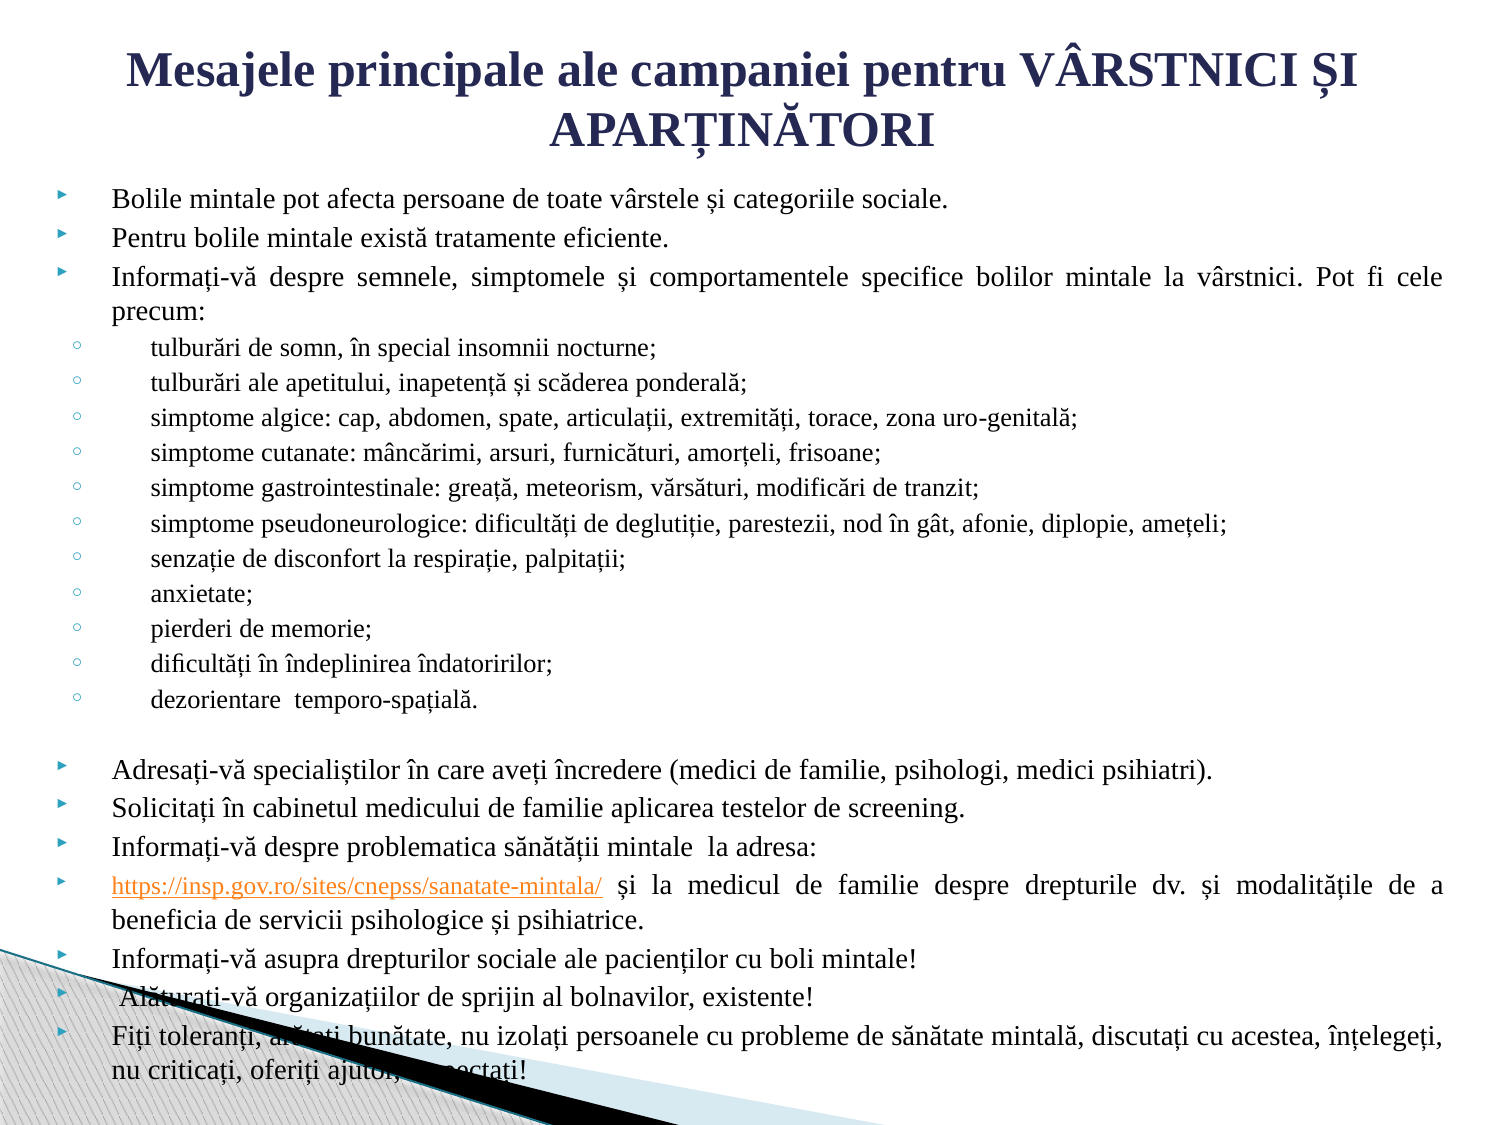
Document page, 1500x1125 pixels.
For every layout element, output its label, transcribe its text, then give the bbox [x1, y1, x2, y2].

list Bolile mintale pot afecta persoane de toate vârstele și categoriile sociale. Pentru bolile mintale există tratamente eficiente. Informați-vă despre semnele, simptomele și comportamentele specifice bolilor mintale la vârstnici. Pot fi cele precum: tulburări de somn, în special insomnii nocturne; tulburări ale apetitului, inapetență și scăderea ponderală; simptome algice: cap, abdomen, spate, articulații, extremități, torace, zona uro-genitală; simptome cutanate: mâncărimi, arsuri, furnicături, amorțeli, frisoane; simptome gastrointestinale: greață, meteorism, vărsături, modificări de tranzit; simptome pseudoneurologice: dificultăți de deglutiție, parestezii, nod în gât, afonie, diplopie, amețeli; senzație de disconfort la respirație, palpitații; anxietate; pierderi de memorie; diﬁcultăți în îndeplinirea îndatoririlor; dezorientare temporo-spațială. Adresați-vă specialiștilor în care aveți încredere (medici de familie, psihologi, medici psihiatri). Solicitați în cabinetul medicului de familie aplicarea testelor de screening. Informați-vă despre problematica sănătății mintale la adresa: https://insp.gov.ro/sites/cnepss/sanatate-mintala/ și la medicul de familie despre drepturile dv. și modalitățile de a beneficia de servicii psihologice și psihiatrice. Informați-vă asupra drepturilor sociale ale pacienților cu boli mintale! Alăturați-vă organizațiilor de sprijin al bolnavilor, existente! Fiți toleranți, arătați bunătate, nu izolați persoanele cu probleme de sănătate mintală, discutați cu acestea, înțelegeți, nu criticați, oferiți ajutor, respectați! [41, 172, 1459, 1105]
title Mesajele principale ale campaniei pentru VÂRSTNICI ȘI APARȚINĂTORI [75, 20, 1412, 172]
